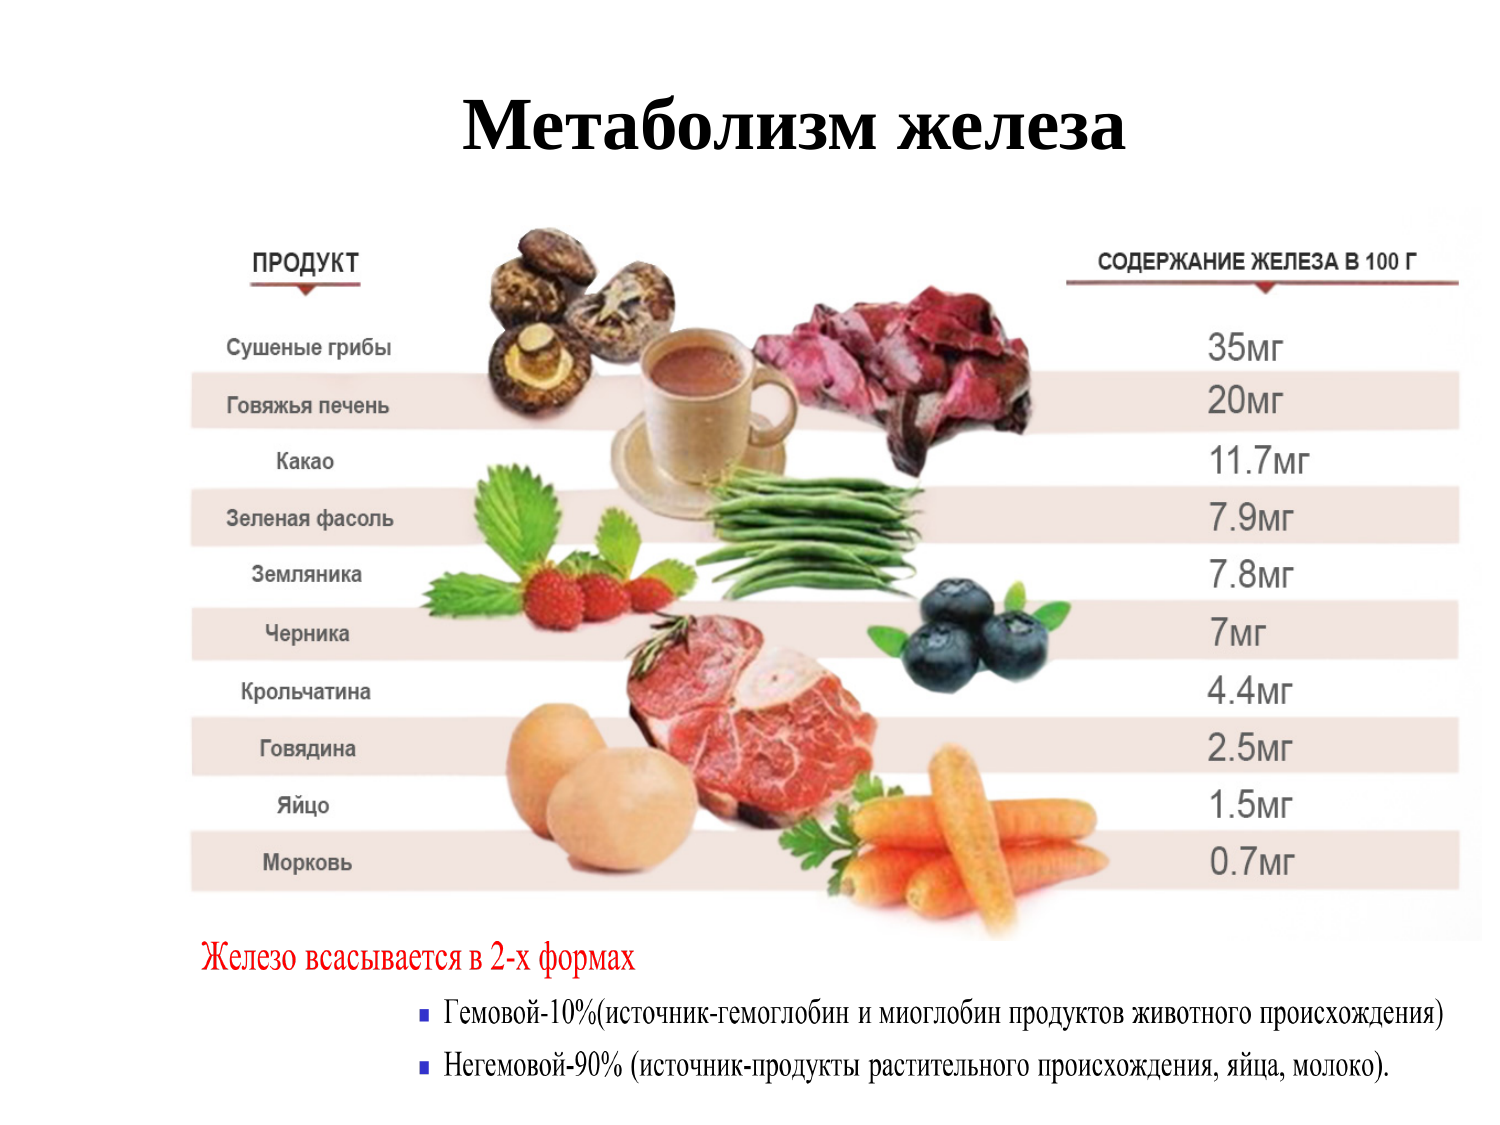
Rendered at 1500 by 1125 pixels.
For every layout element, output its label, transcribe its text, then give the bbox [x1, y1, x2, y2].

title Метаболизм железа [323, 17, 1266, 206]
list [182, 949, 1459, 1107]
picture [159, 207, 1482, 941]
